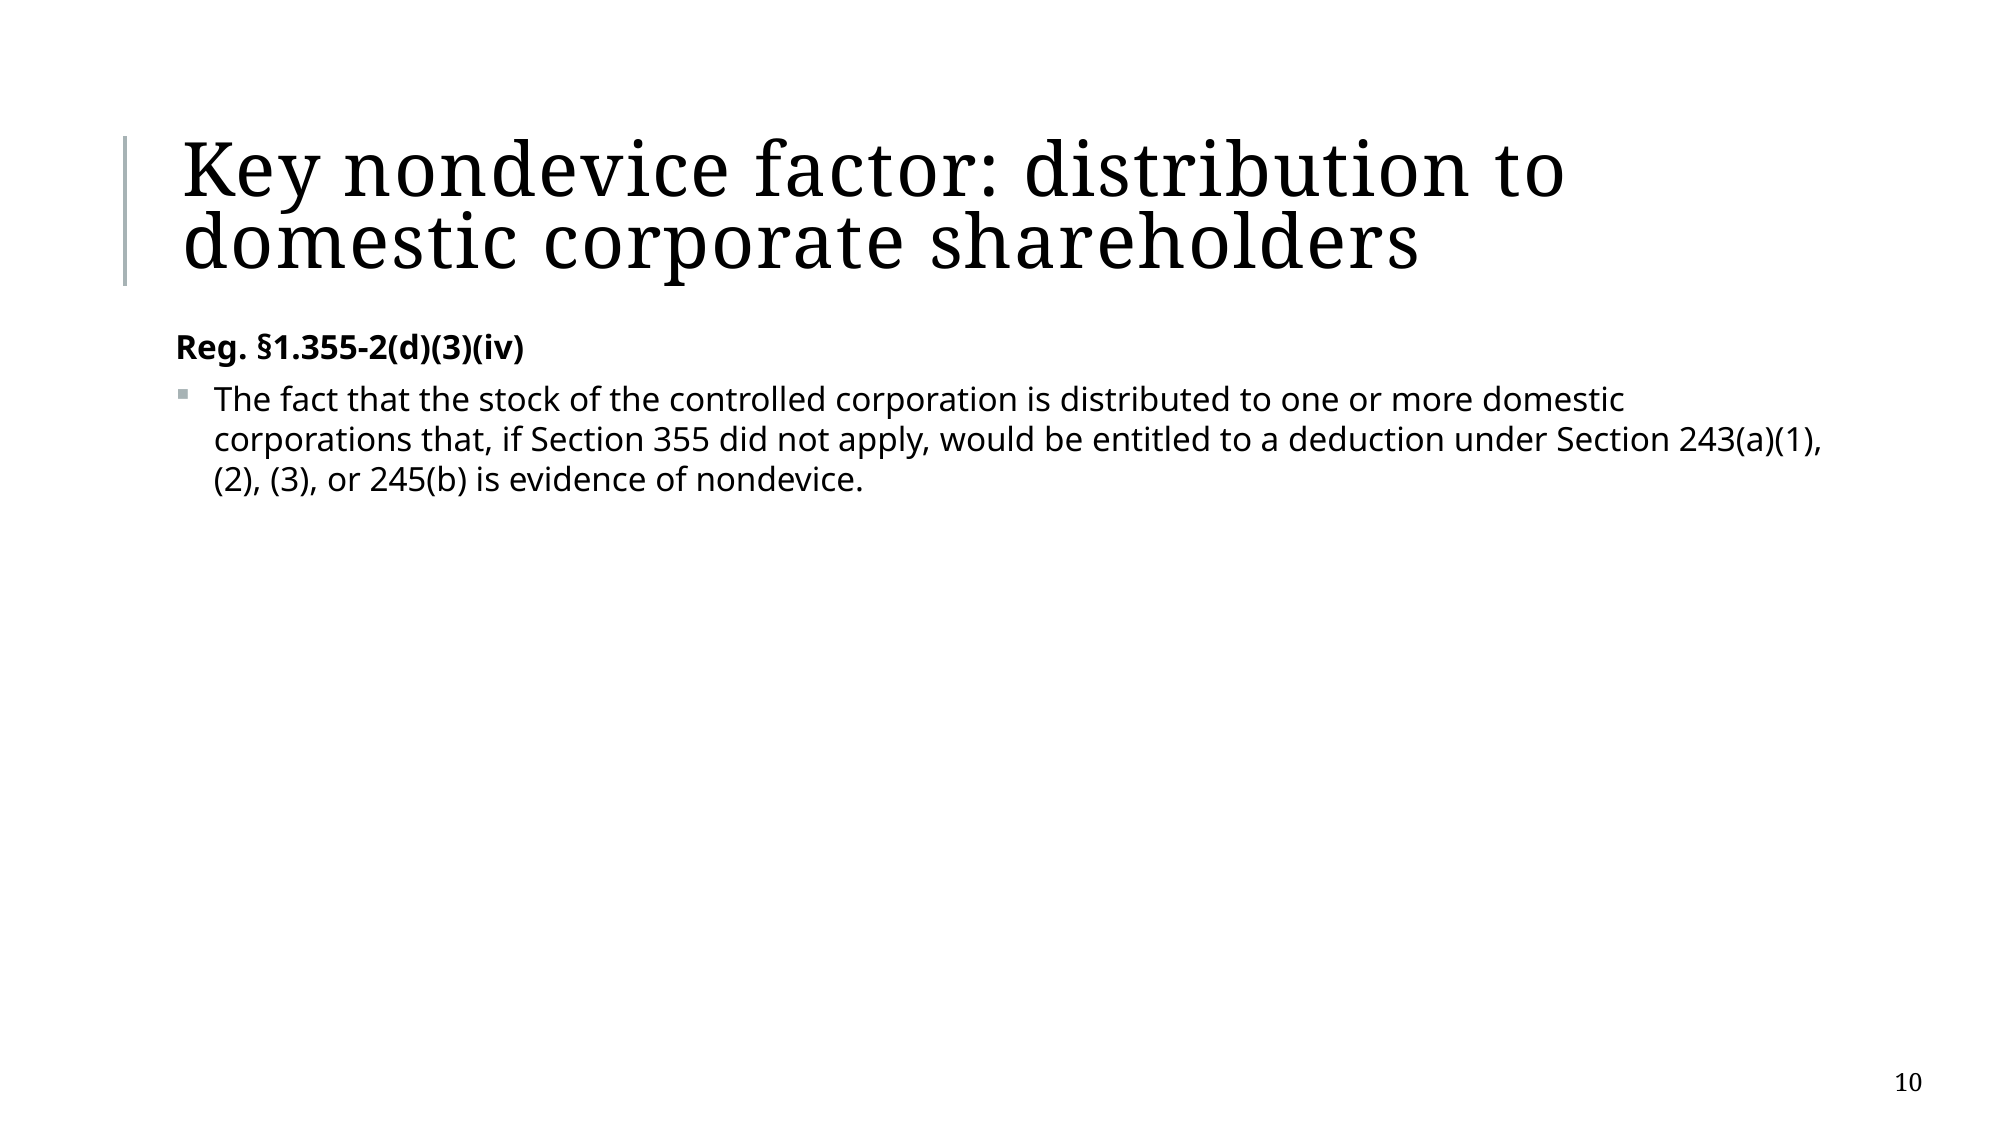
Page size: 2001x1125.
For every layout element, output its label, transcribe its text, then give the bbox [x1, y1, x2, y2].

title Key nondevice factor: distribution to domestic corporate shareholders [168, 135, 1836, 286]
slide_number 10 [1777, 1061, 1938, 1107]
list Reg. §1.355-2(d)(3)(iv) The fact that the stock of the controlled corporation is distributed to one or more domestic corporations that, if Section 355 did not apply, would be entitled to a deduction under Section 243(a)(1), (2), (3), or 245(b) is evidence of nondevice. [168, 318, 1836, 1035]
